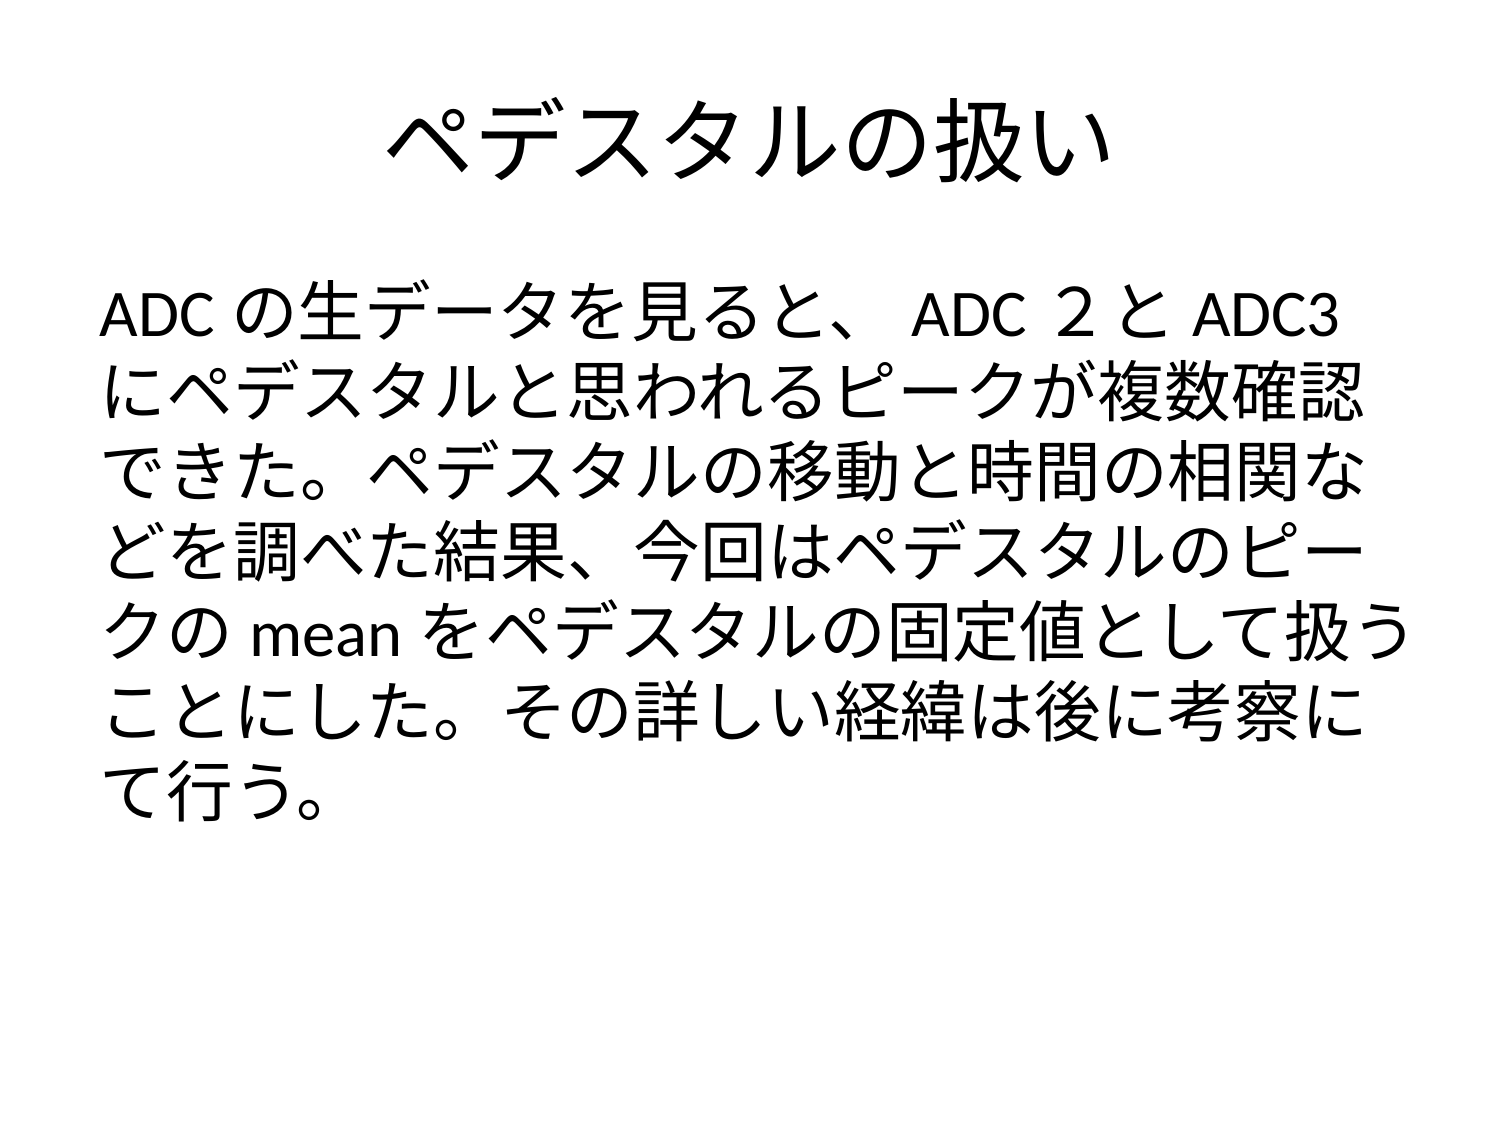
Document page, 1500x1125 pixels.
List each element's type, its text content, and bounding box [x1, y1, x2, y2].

list ADCの生データを見ると、ADC２とADC3にペデスタルと思われるピークが複数確認できた。ペデスタルの移動と時間の相関などを調べた結果、今回はペデスタルのピークのmeanをペデスタルの固定値として扱うことにした。その詳しい経緯は後に考察にて行う。 [85, 262, 1436, 1005]
title ペデスタルの扱い [75, 45, 1425, 233]
